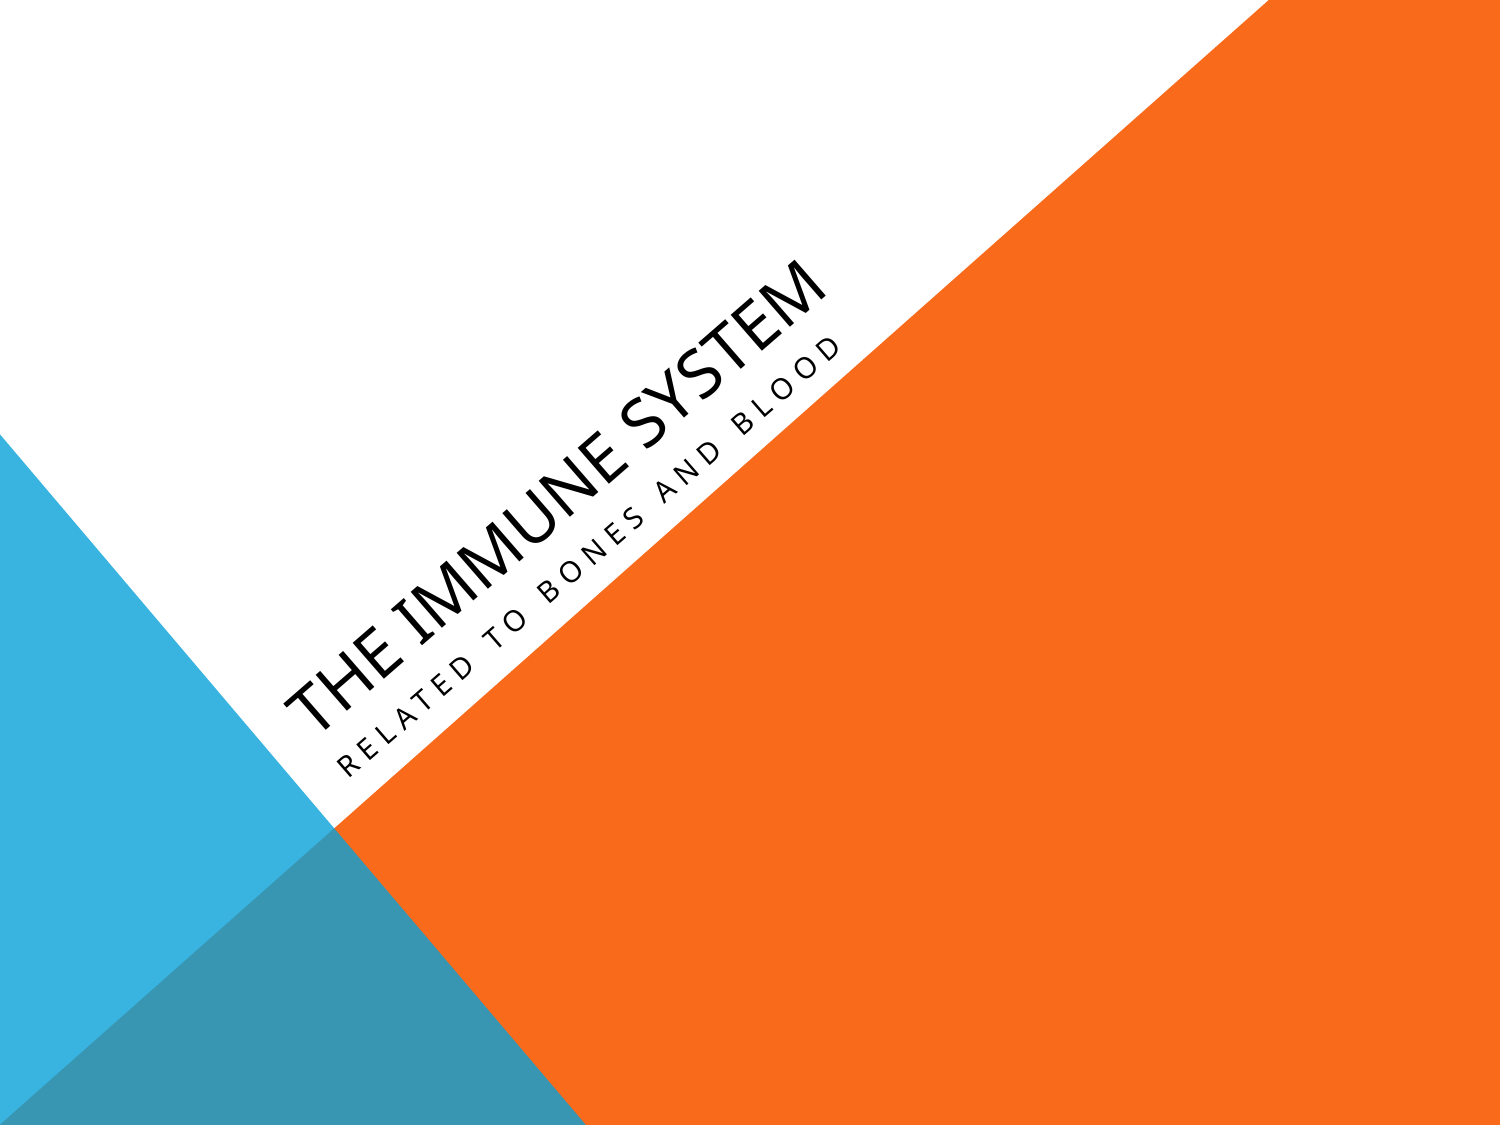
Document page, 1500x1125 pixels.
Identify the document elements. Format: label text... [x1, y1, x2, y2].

title The immune system [183, 3, 1013, 761]
list Related to bones and blood [312, 61, 1155, 803]
